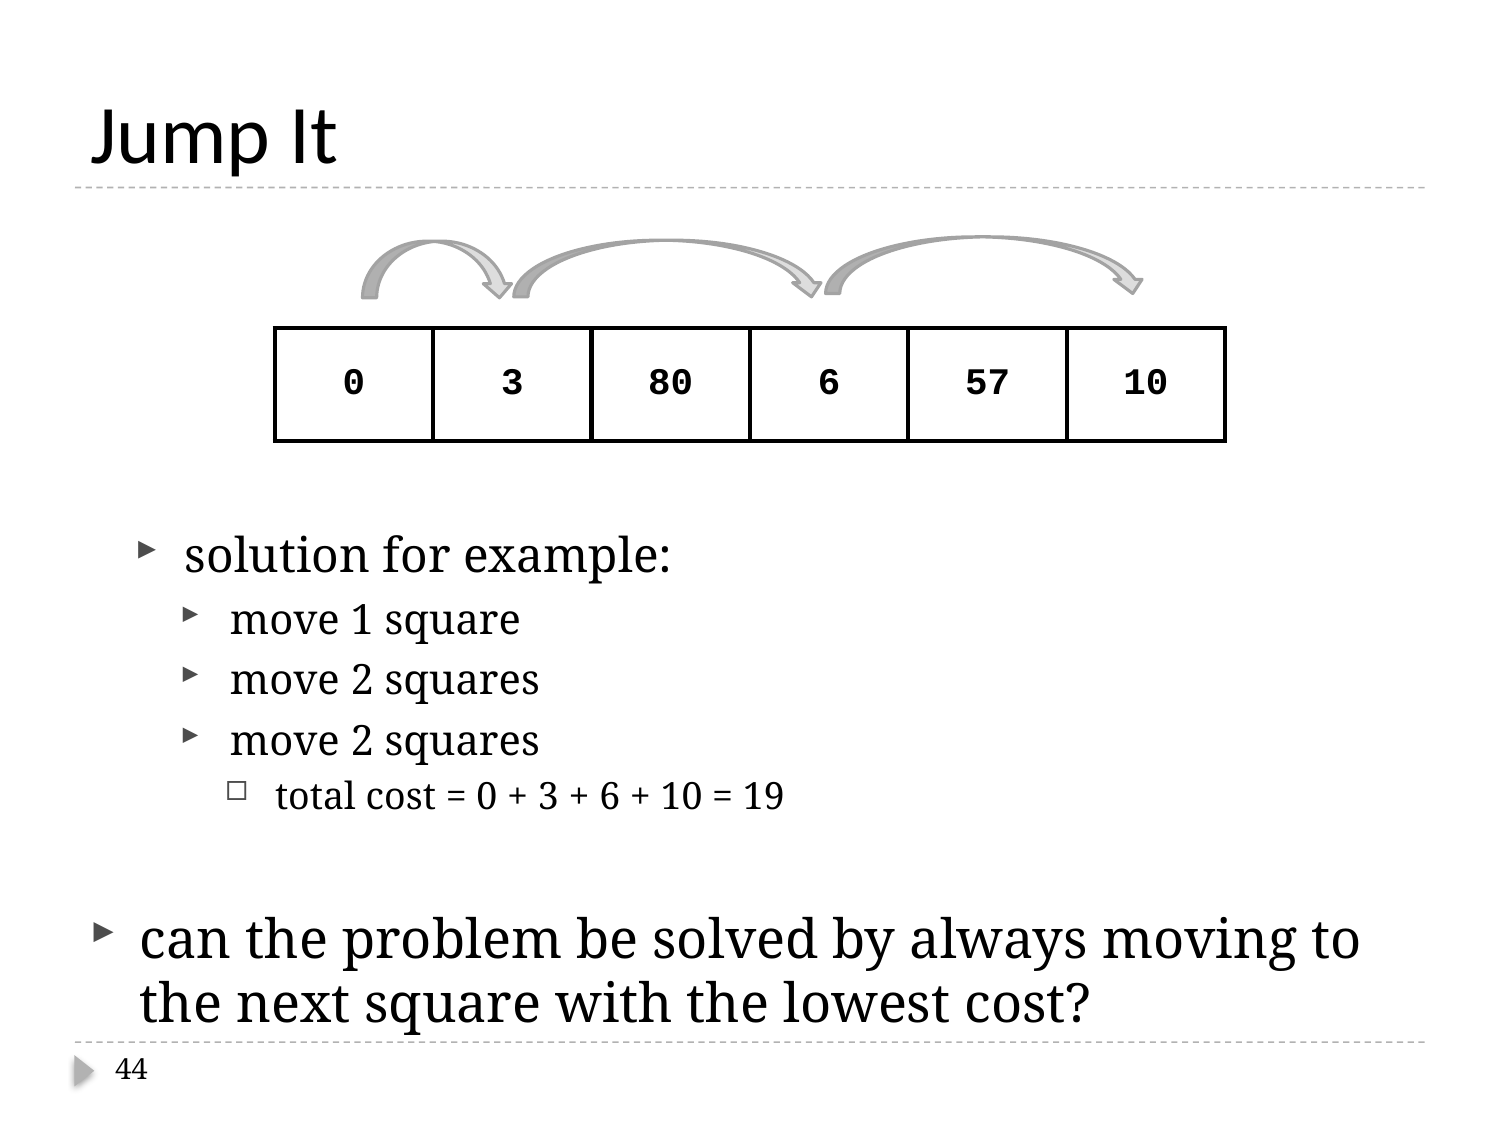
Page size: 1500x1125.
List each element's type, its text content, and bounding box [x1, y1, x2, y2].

table_header 6 [752, 330, 906, 439]
slide_number 44 [100, 1042, 426, 1103]
title Jump It [74, 24, 1426, 188]
table_header 0 [277, 330, 431, 439]
text_box [360, 239, 514, 300]
text_box [824, 235, 1144, 296]
table_header 80 [594, 330, 748, 439]
text_box [512, 238, 823, 299]
list solution for example: move 1 square move 2 squares move 2 squares total cost = 0 + 3 + 6 + 10 = 19 can the problem be solved by always moving to the next square with the lowest cost? [74, 199, 1426, 1011]
table_header 10 [1069, 330, 1223, 439]
table_header 3 [435, 330, 589, 439]
table_header 57 [910, 330, 1065, 439]
